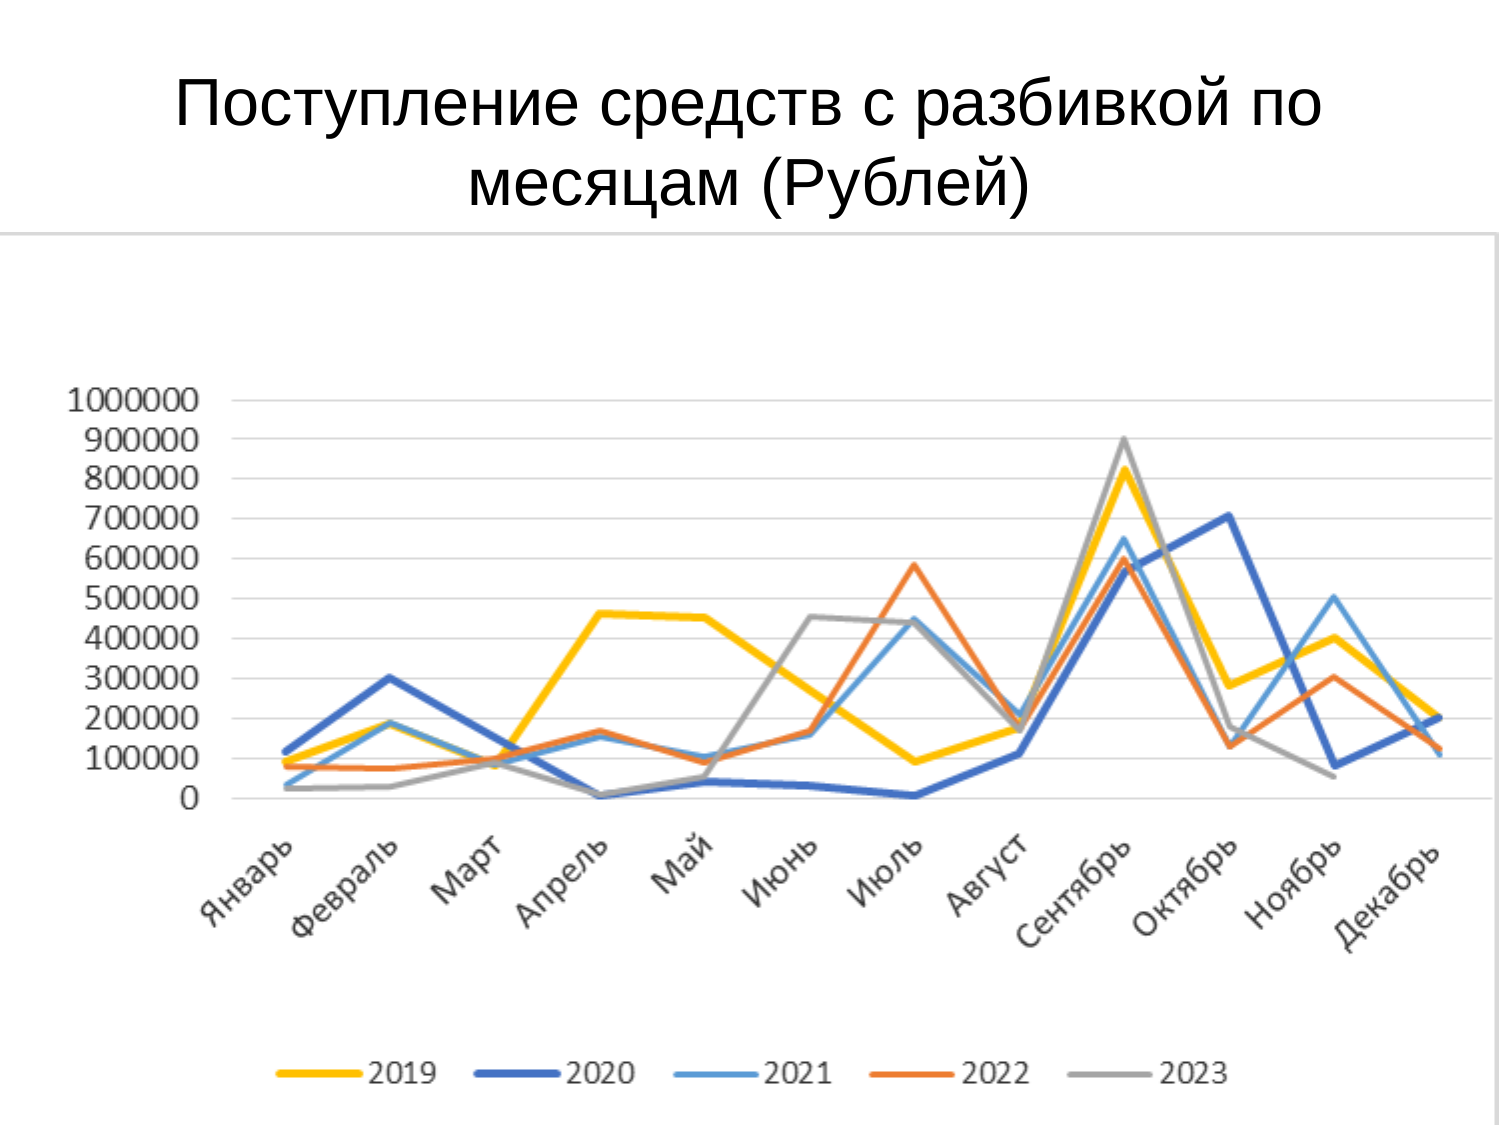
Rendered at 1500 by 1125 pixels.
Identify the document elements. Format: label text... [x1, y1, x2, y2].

title Поступление средств с разбивкой по месяцам (Рублей) [75, 45, 1425, 232]
picture [0, 232, 1499, 1125]
